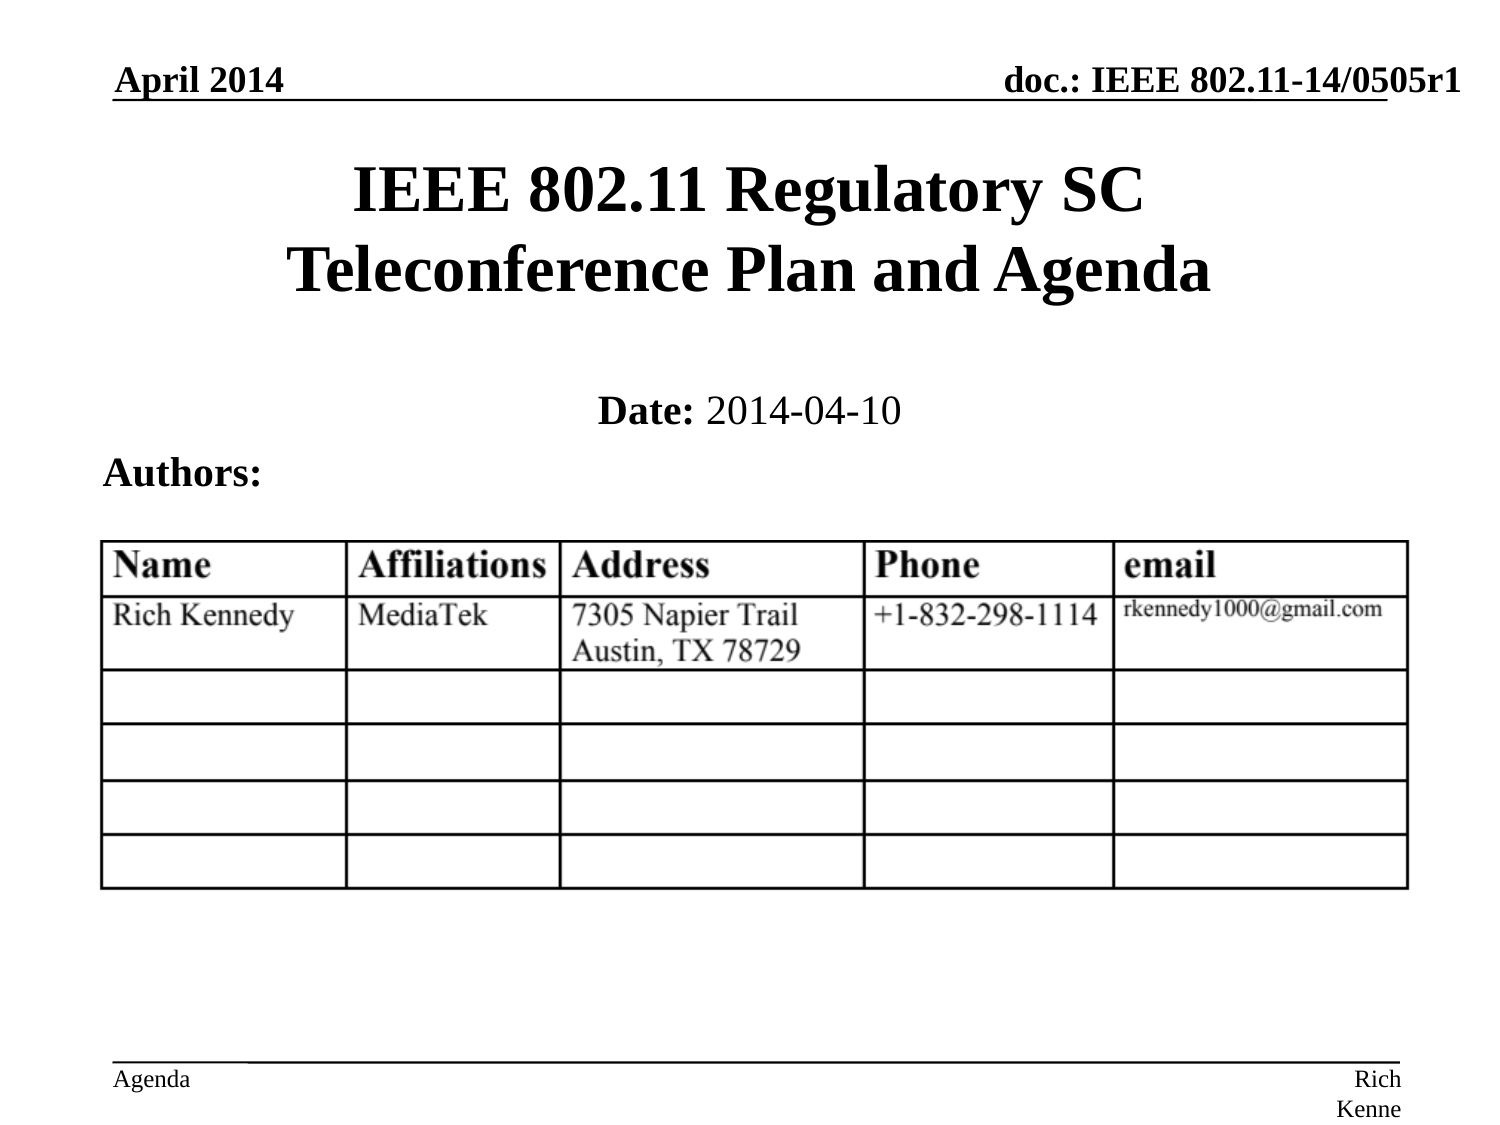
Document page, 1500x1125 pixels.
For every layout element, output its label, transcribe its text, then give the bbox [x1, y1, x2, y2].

text_box Authors: [87, 437, 325, 500]
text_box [87, 539, 1430, 932]
footer Rich Kennedy, MediaTek [1324, 1061, 1402, 1093]
title IEEE 802.11 Regulatory SC Teleconference Plan and Agenda [112, 137, 1388, 313]
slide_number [114, 54, 316, 101]
list Date: 2014-04-10 [112, 375, 1388, 438]
